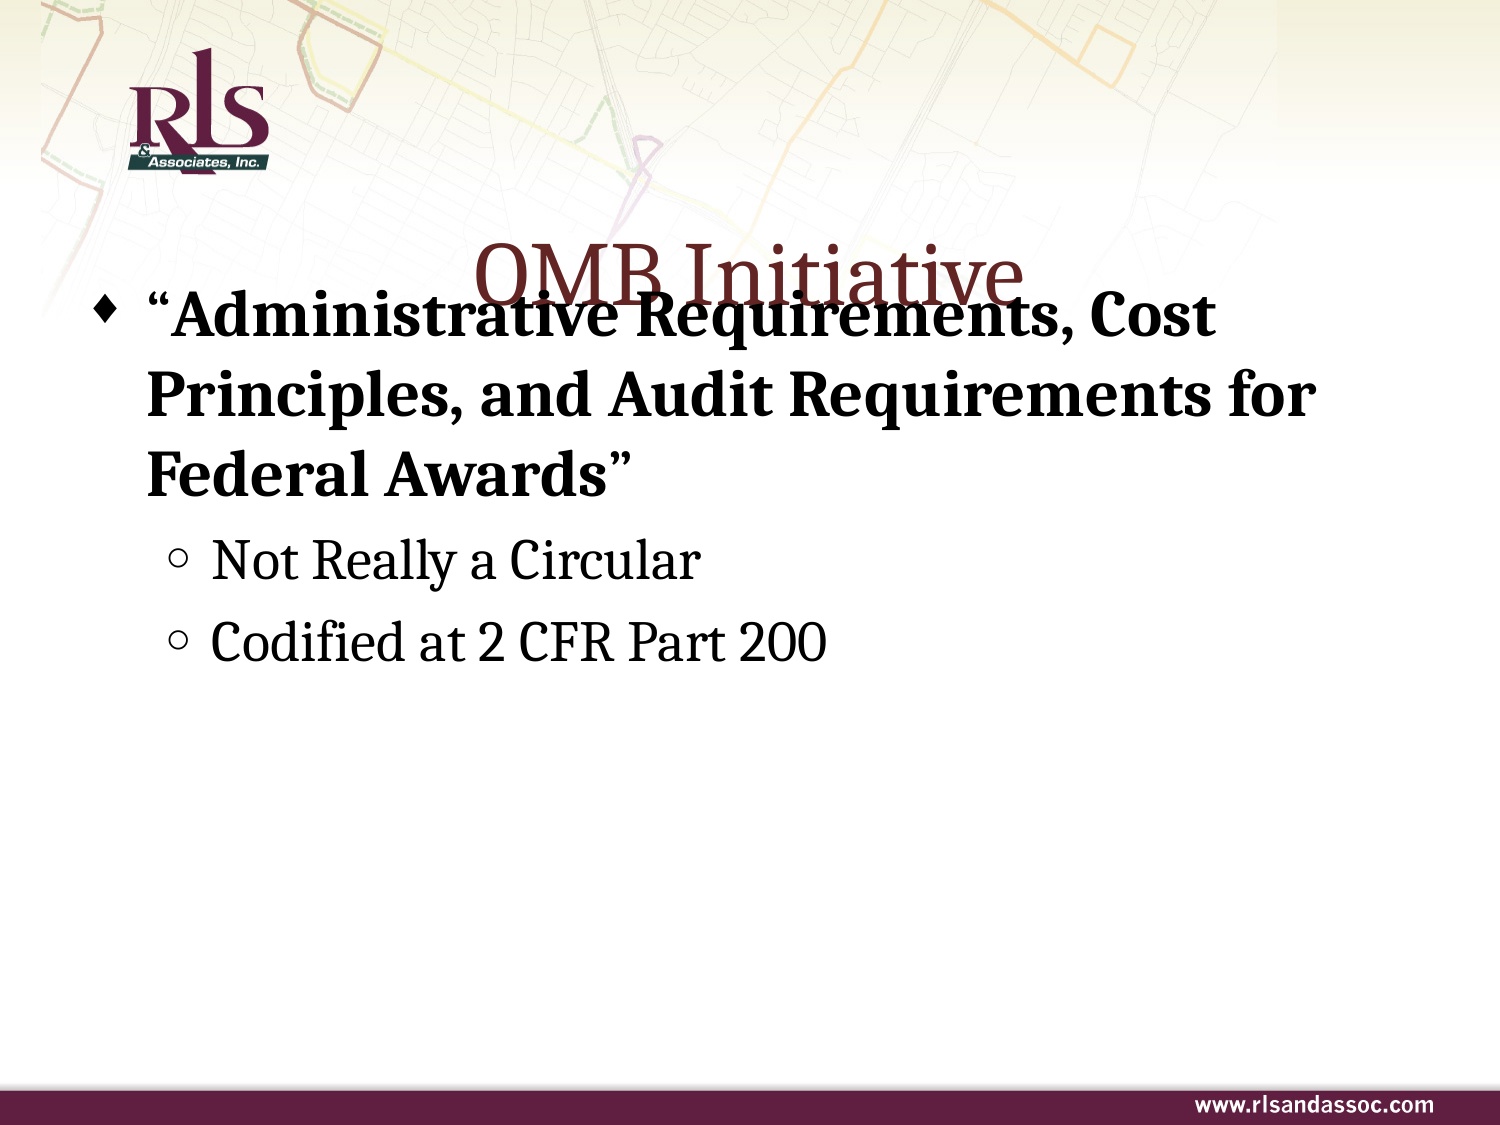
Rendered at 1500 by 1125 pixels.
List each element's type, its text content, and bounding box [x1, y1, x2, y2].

picture [0, 0, 1500, 1125]
title OMB Initiative [75, 174, 1425, 262]
list “Administrative Requirements, Cost Principles, and Audit Requirements for Federal Awards” Not Really a Circular Codified at 2 CFR Part 200 [75, 262, 1425, 1005]
